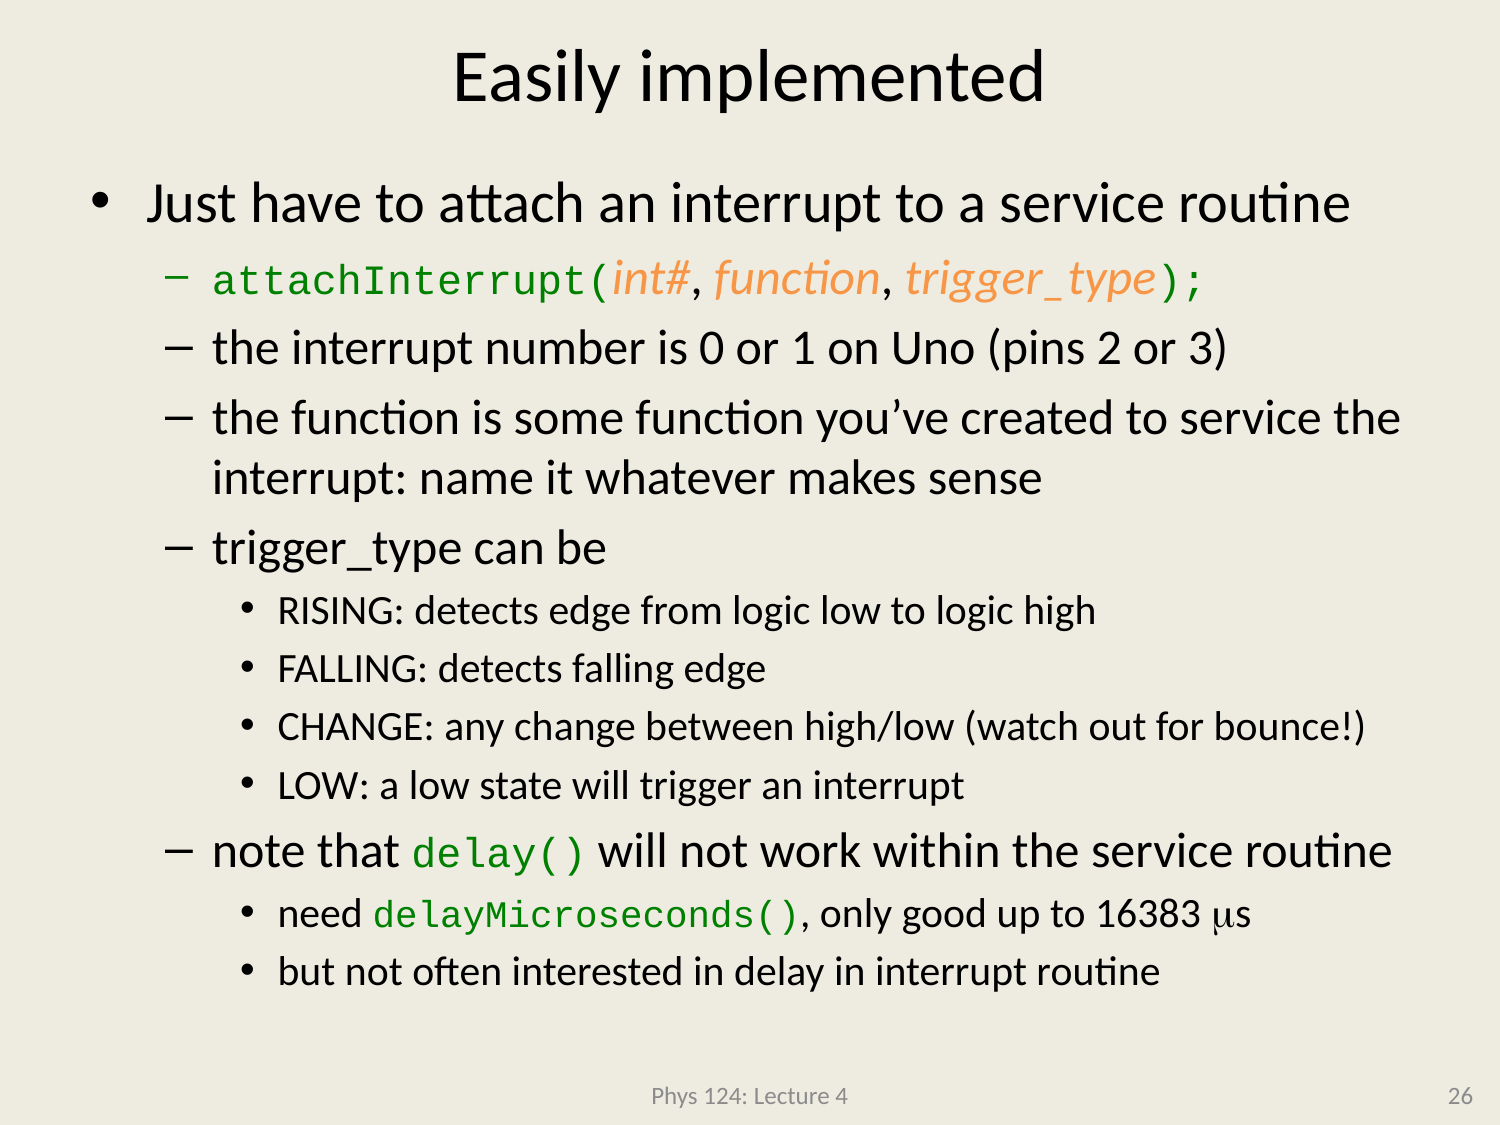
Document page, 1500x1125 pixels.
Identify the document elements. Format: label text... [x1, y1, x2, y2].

list Just have to attach an interrupt to a service routine attachInterrupt(int#, function, trigger_type); the interrupt number is 0 or 1 on Uno (pins 2 or 3) the function is some function you’ve created to service the interrupt: name it whatever makes sense trigger_type can be RISING: detects edge from logic low to logic high FALLING: detects falling edge CHANGE: any change between high/low (watch out for bounce!) LOW: a low state will trigger an interrupt note that delay() will not work within the service routine need delayMicroseconds(), only good up to 16383 ms but not often interested in delay in interrupt routine [75, 156, 1425, 1065]
title Easily implemented [75, 11, 1425, 131]
footer Phys 124: Lecture 4 [512, 1064, 988, 1125]
slide_number 26 [1138, 1064, 1489, 1125]
